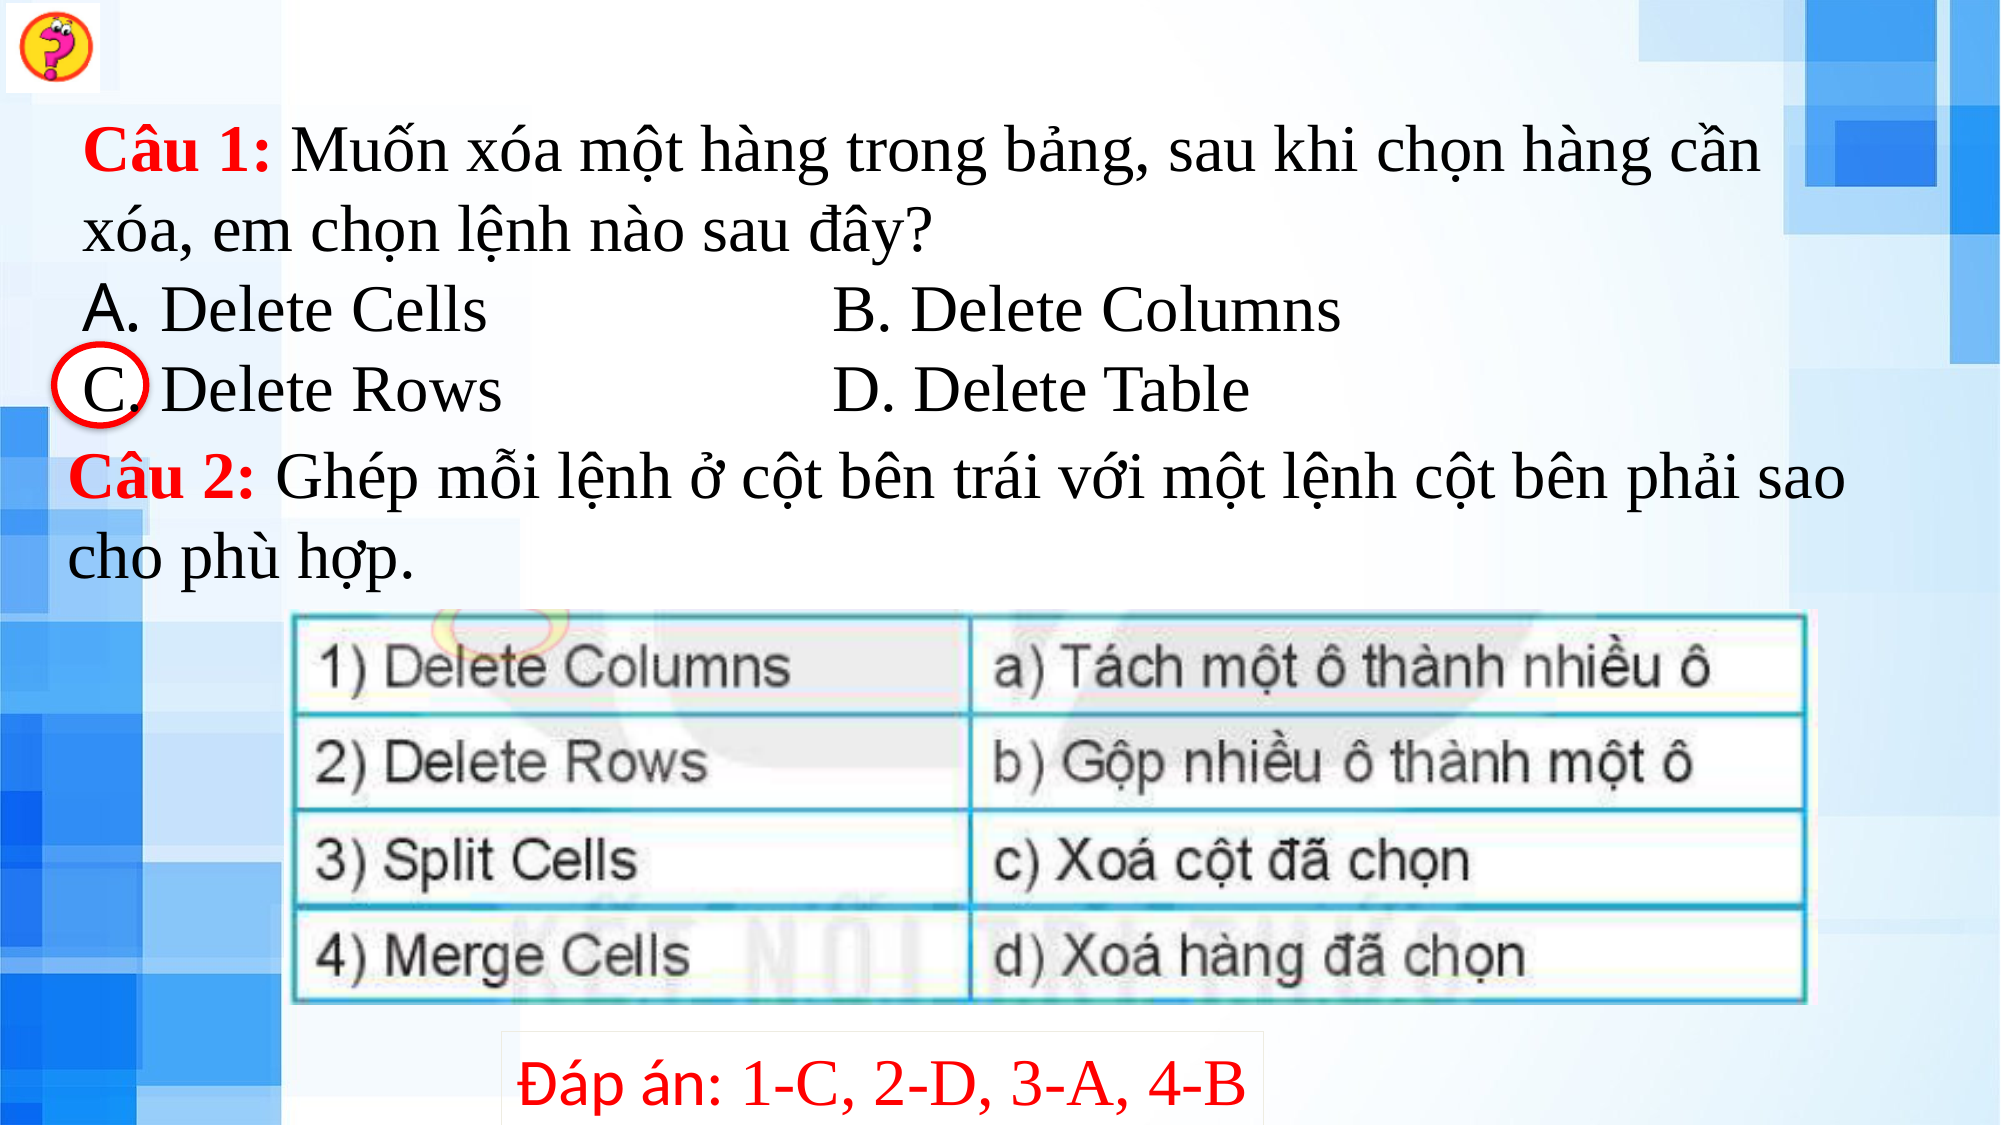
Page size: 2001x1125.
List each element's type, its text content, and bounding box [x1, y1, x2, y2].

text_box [283, 609, 1818, 1005]
picture [0, 0, 2001, 1125]
text_box Câu 2: Ghép mỗi lệnh ở cột bên trái với một lệnh cột bên phải sao cho phù hợp. [67, 513, 1868, 912]
text_box Đáp án: 1-C, 2-D, 3-A, 4-B [501, 1031, 1264, 1125]
title Câu 1: Muốn xóa một hàng trong bảng, sau khi chọn hàng cần xóa, em chọn lệnh nào sau đây? A. Delete Cells B. Delete Columns C. Delete Rows D. Delete Table [67, 93, 1868, 513]
text_box [53, 355, 67, 415]
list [5, 2, 101, 93]
